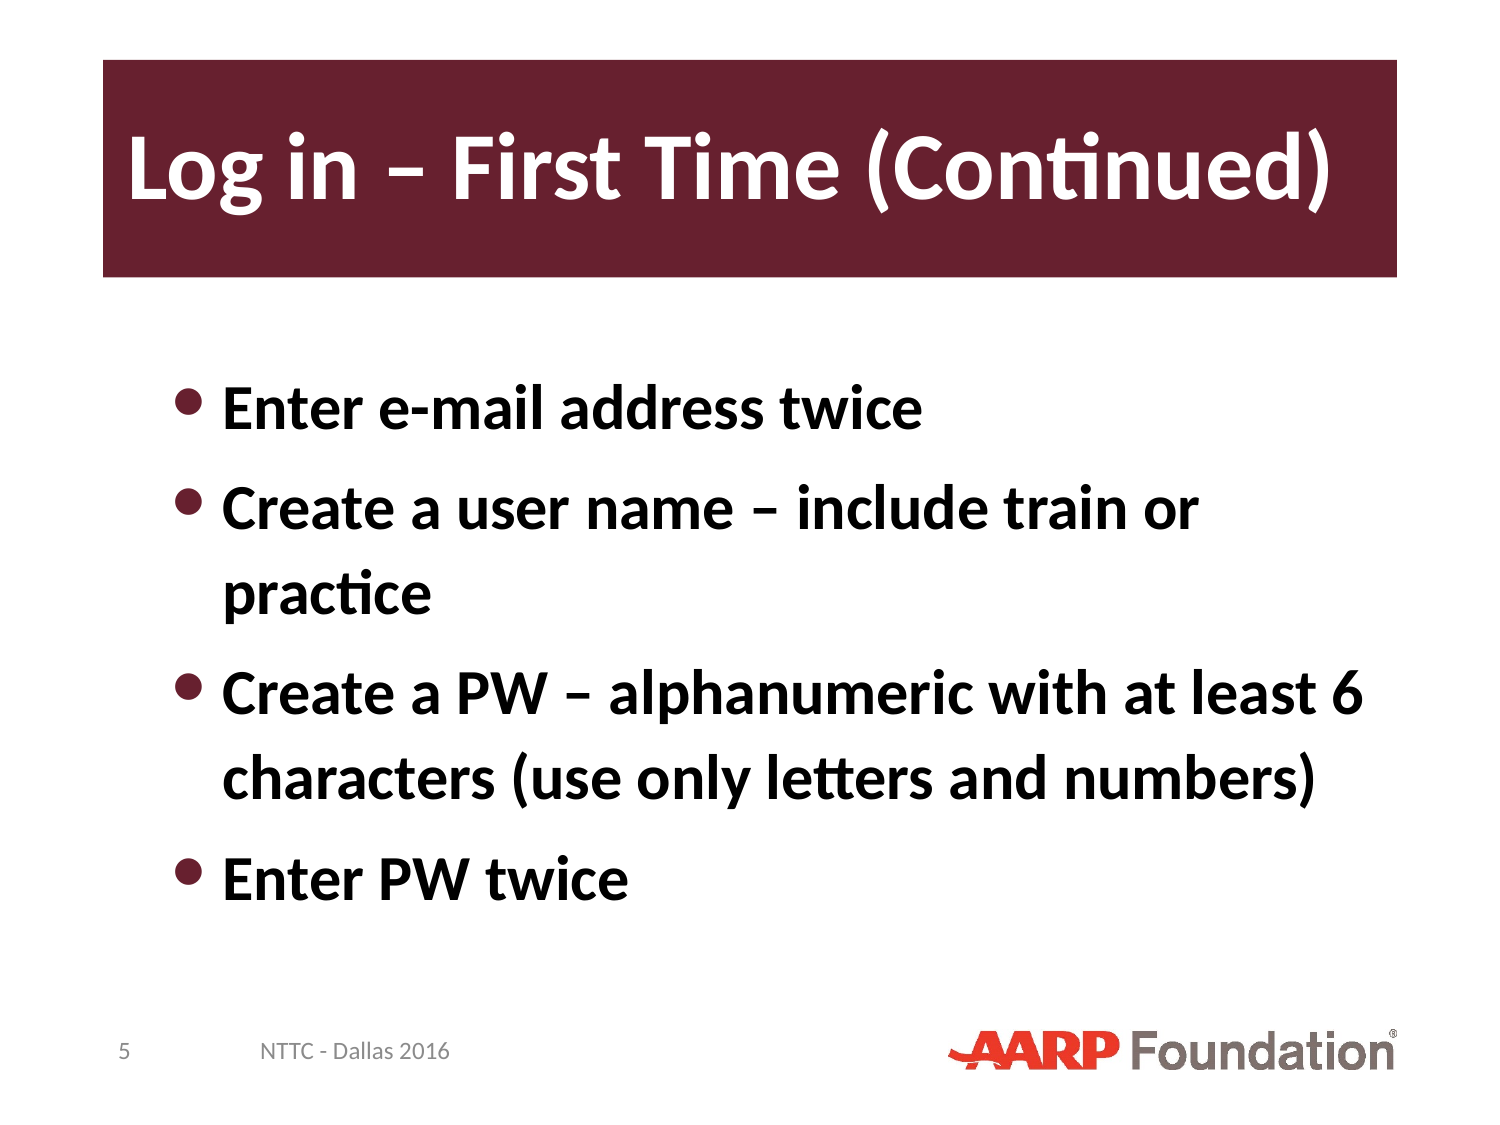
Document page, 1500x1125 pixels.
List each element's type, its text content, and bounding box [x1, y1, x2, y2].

slide_number 5 [103, 1019, 208, 1080]
footer NTTC - Dallas 2016 [245, 1019, 812, 1080]
title Log in – First Time (Continued) [103, 59, 1397, 278]
picture [948, 1029, 1397, 1070]
list Enter e-mail address twice Create a user name – include train or practice Create a PW – alphanumeric with at least 6 characters (use only letters and numbers) Enter PW twice [156, 350, 1394, 988]
